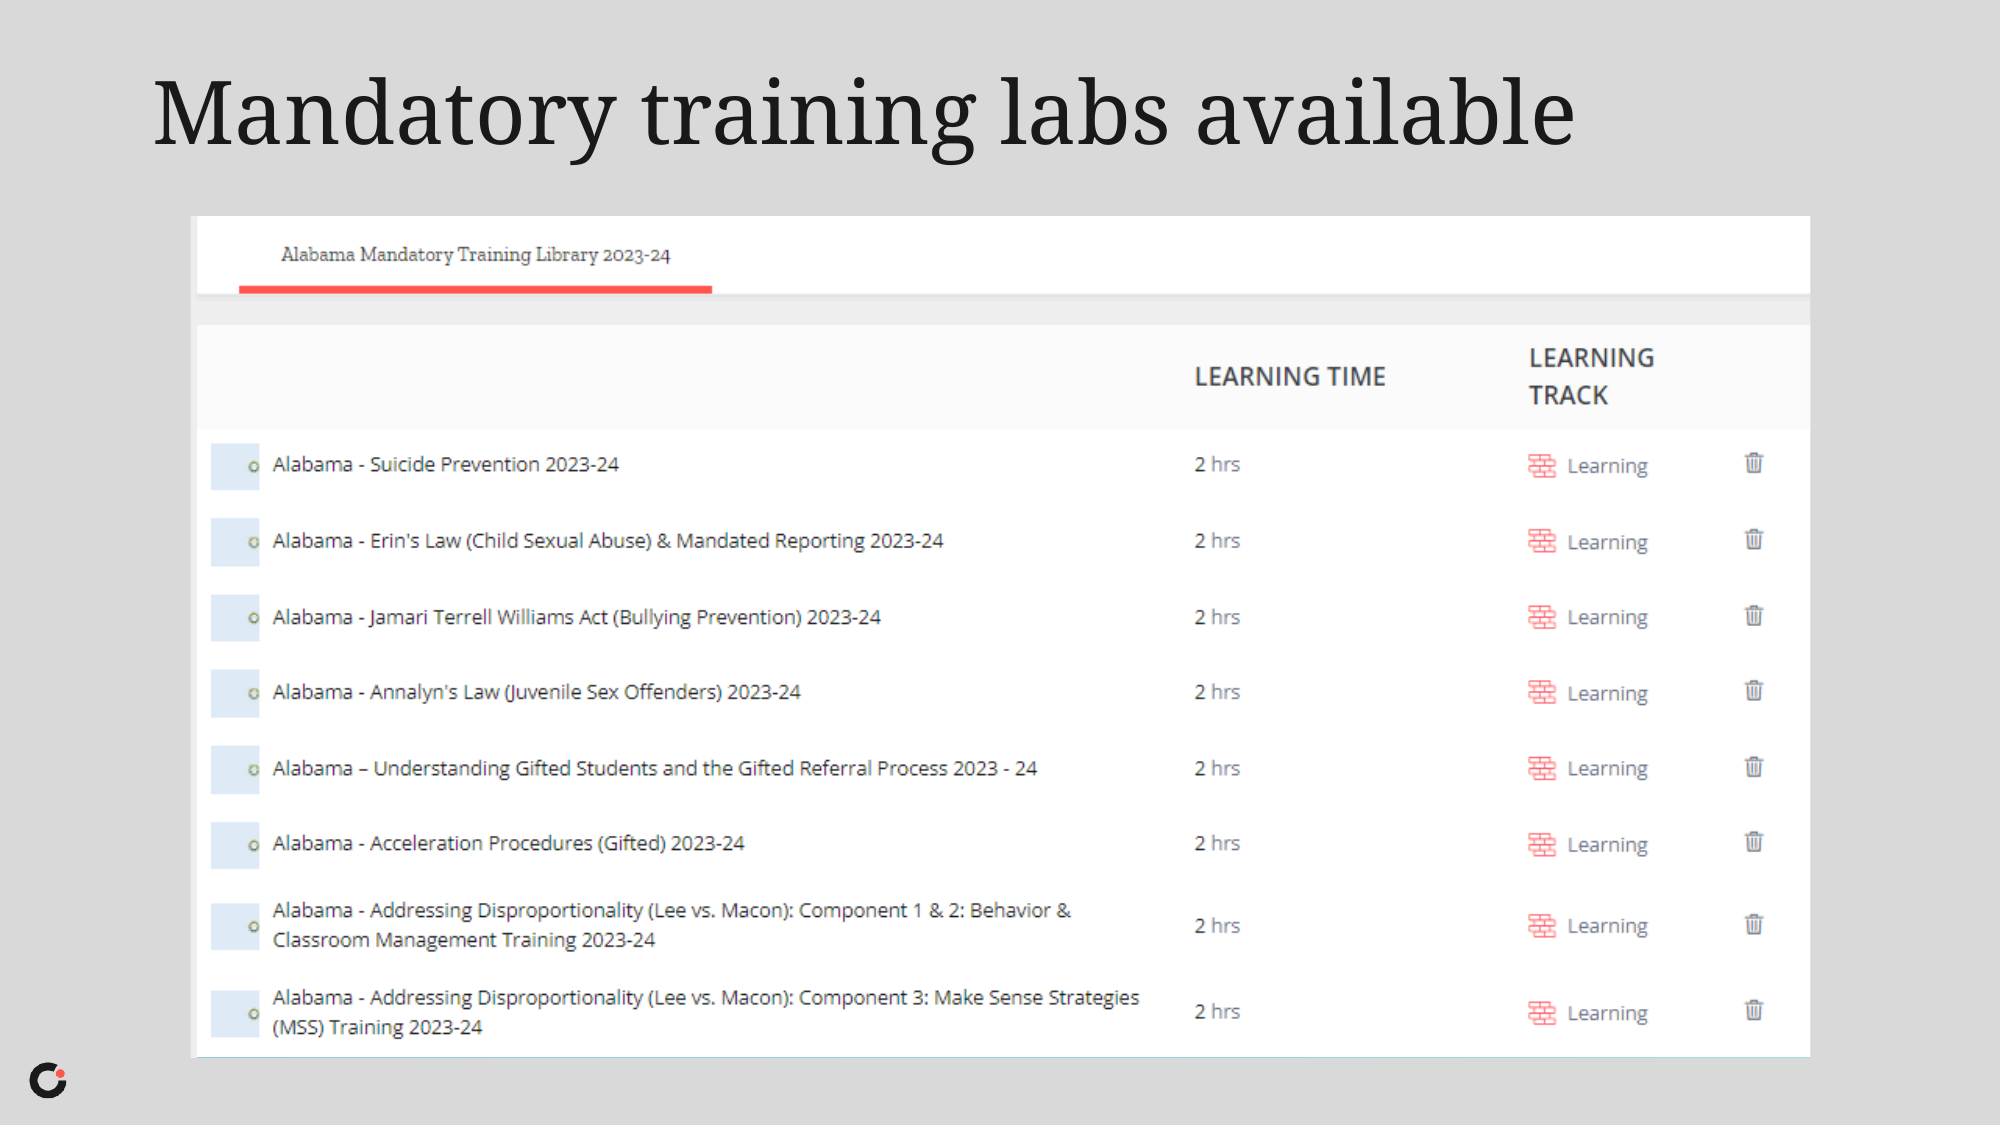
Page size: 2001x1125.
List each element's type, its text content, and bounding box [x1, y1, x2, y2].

title Mandatory training labs available [137, 59, 1863, 278]
picture [28, 1061, 67, 1099]
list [190, 216, 1811, 1058]
